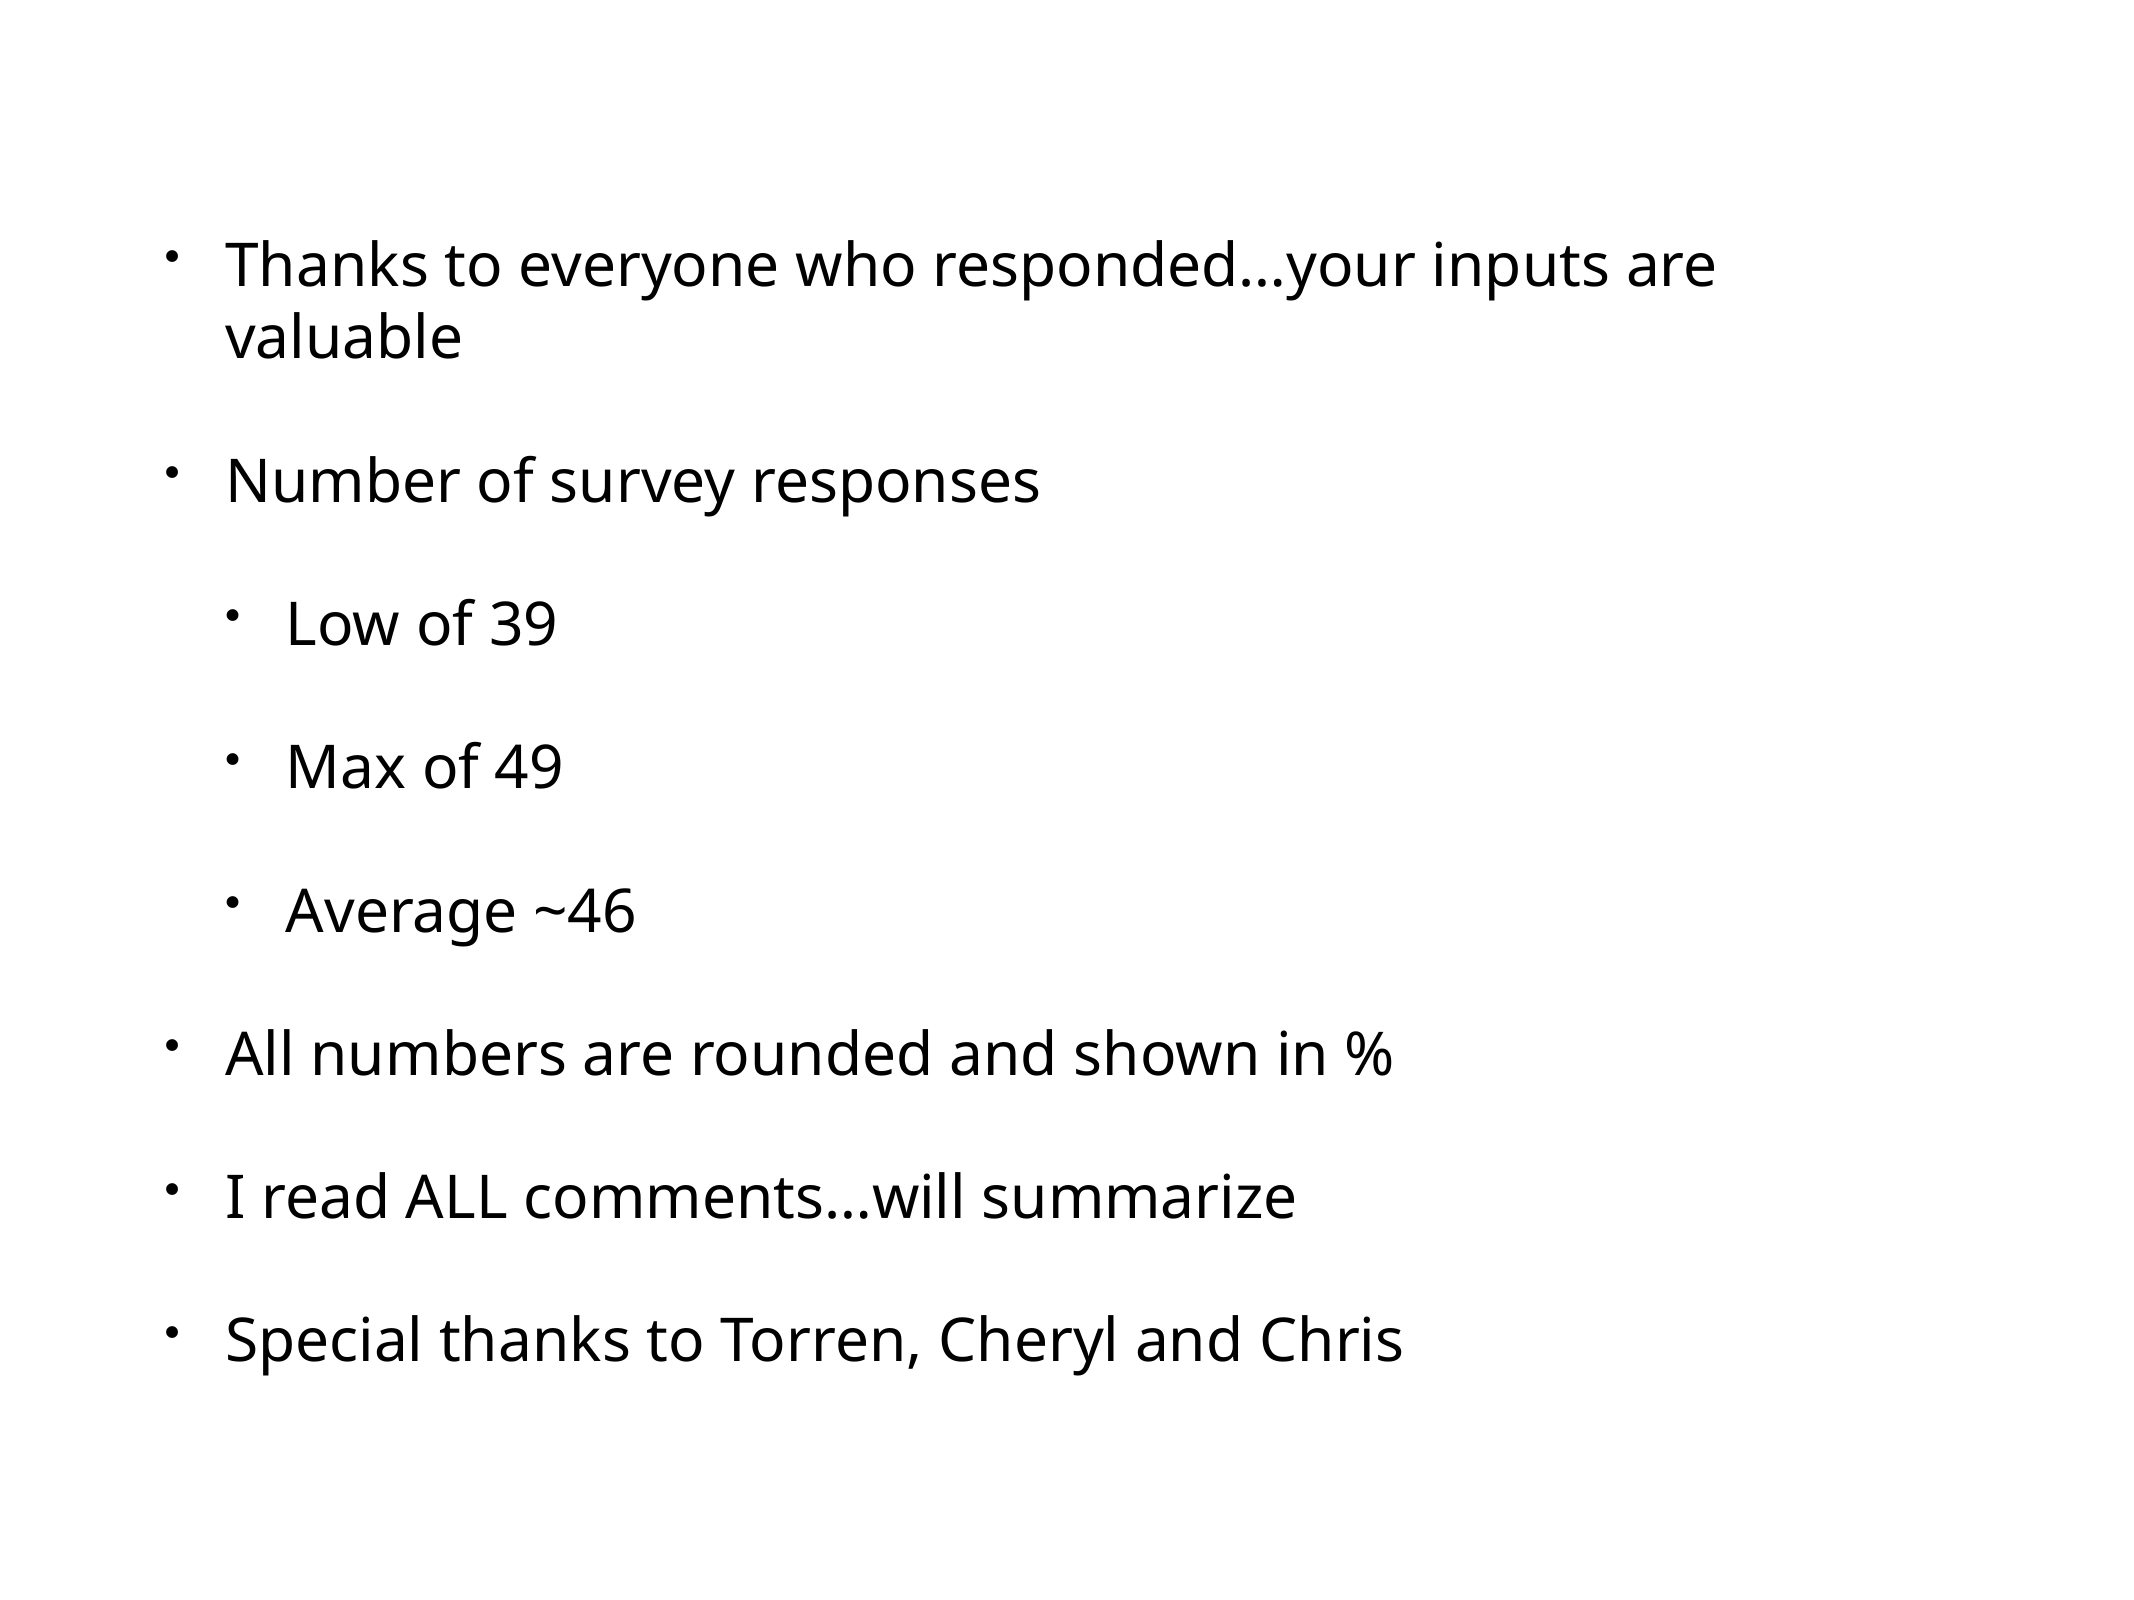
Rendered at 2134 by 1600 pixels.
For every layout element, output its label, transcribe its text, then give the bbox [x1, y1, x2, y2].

list Thanks to everyone who responded…your inputs are valuable Number of survey responses Low of 39 Max of 49 Average ~46 All numbers are rounded and shown in % I read ALL comments…will summarize Special thanks to Torren, Cheryl and Chris [155, 207, 1978, 1393]
